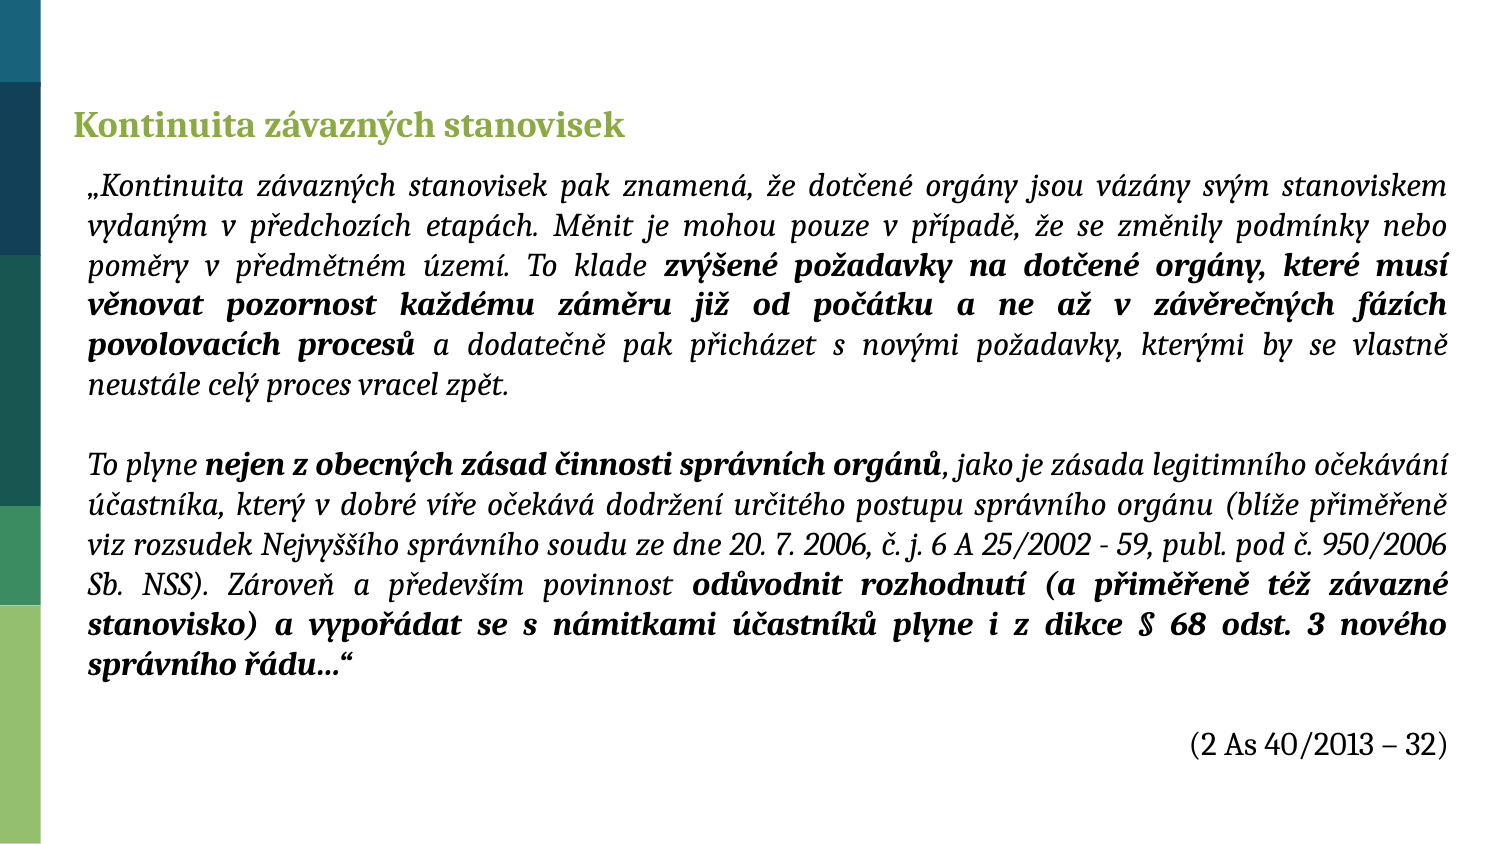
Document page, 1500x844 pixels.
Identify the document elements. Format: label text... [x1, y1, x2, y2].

text_box „Kontinuita závazných stanovisek pak znamená, že dotčené orgány jsou vázány svým stanoviskem vydaným v předchozích etapách. Měnit je mohou pouze v případě, že se změnily podmínky nebo poměry v předmětném území. To klade zvýšené požadavky na dotčené orgány, které musí věnovat pozornost každému záměru již od počátku a ne až v závěrečných fázích povolovacích procesů a dodatečně pak přicházet s novými požadavky, kterými by se vlastně neustále celý proces vracel zpět. To plyne nejen z obecných zásad činnosti správních orgánů, jako je zásada legitimního očekávání účastníka, který v dobré víře očekává dodržení určitého postupu správního orgánu (blíže přiměřeně viz rozsudek Nejvyššího správního soudu ze dne 20. 7. 2006, č. j. 6 A 25/2002 - 59, publ. pod č. 950/2006 Sb. NSS). Zároveň a především povinnost odůvodnit rozhodnutí (a přiměřeně též závazné stanovisko) a vypořádat se s námitkami účastníků plyne i z dikce § 68 odst. 3 nového správního řádu…“ (2 As 40/2013 – 32) [72, 147, 1465, 640]
text_box Kontinuita závazných stanovisek [58, 37, 999, 207]
